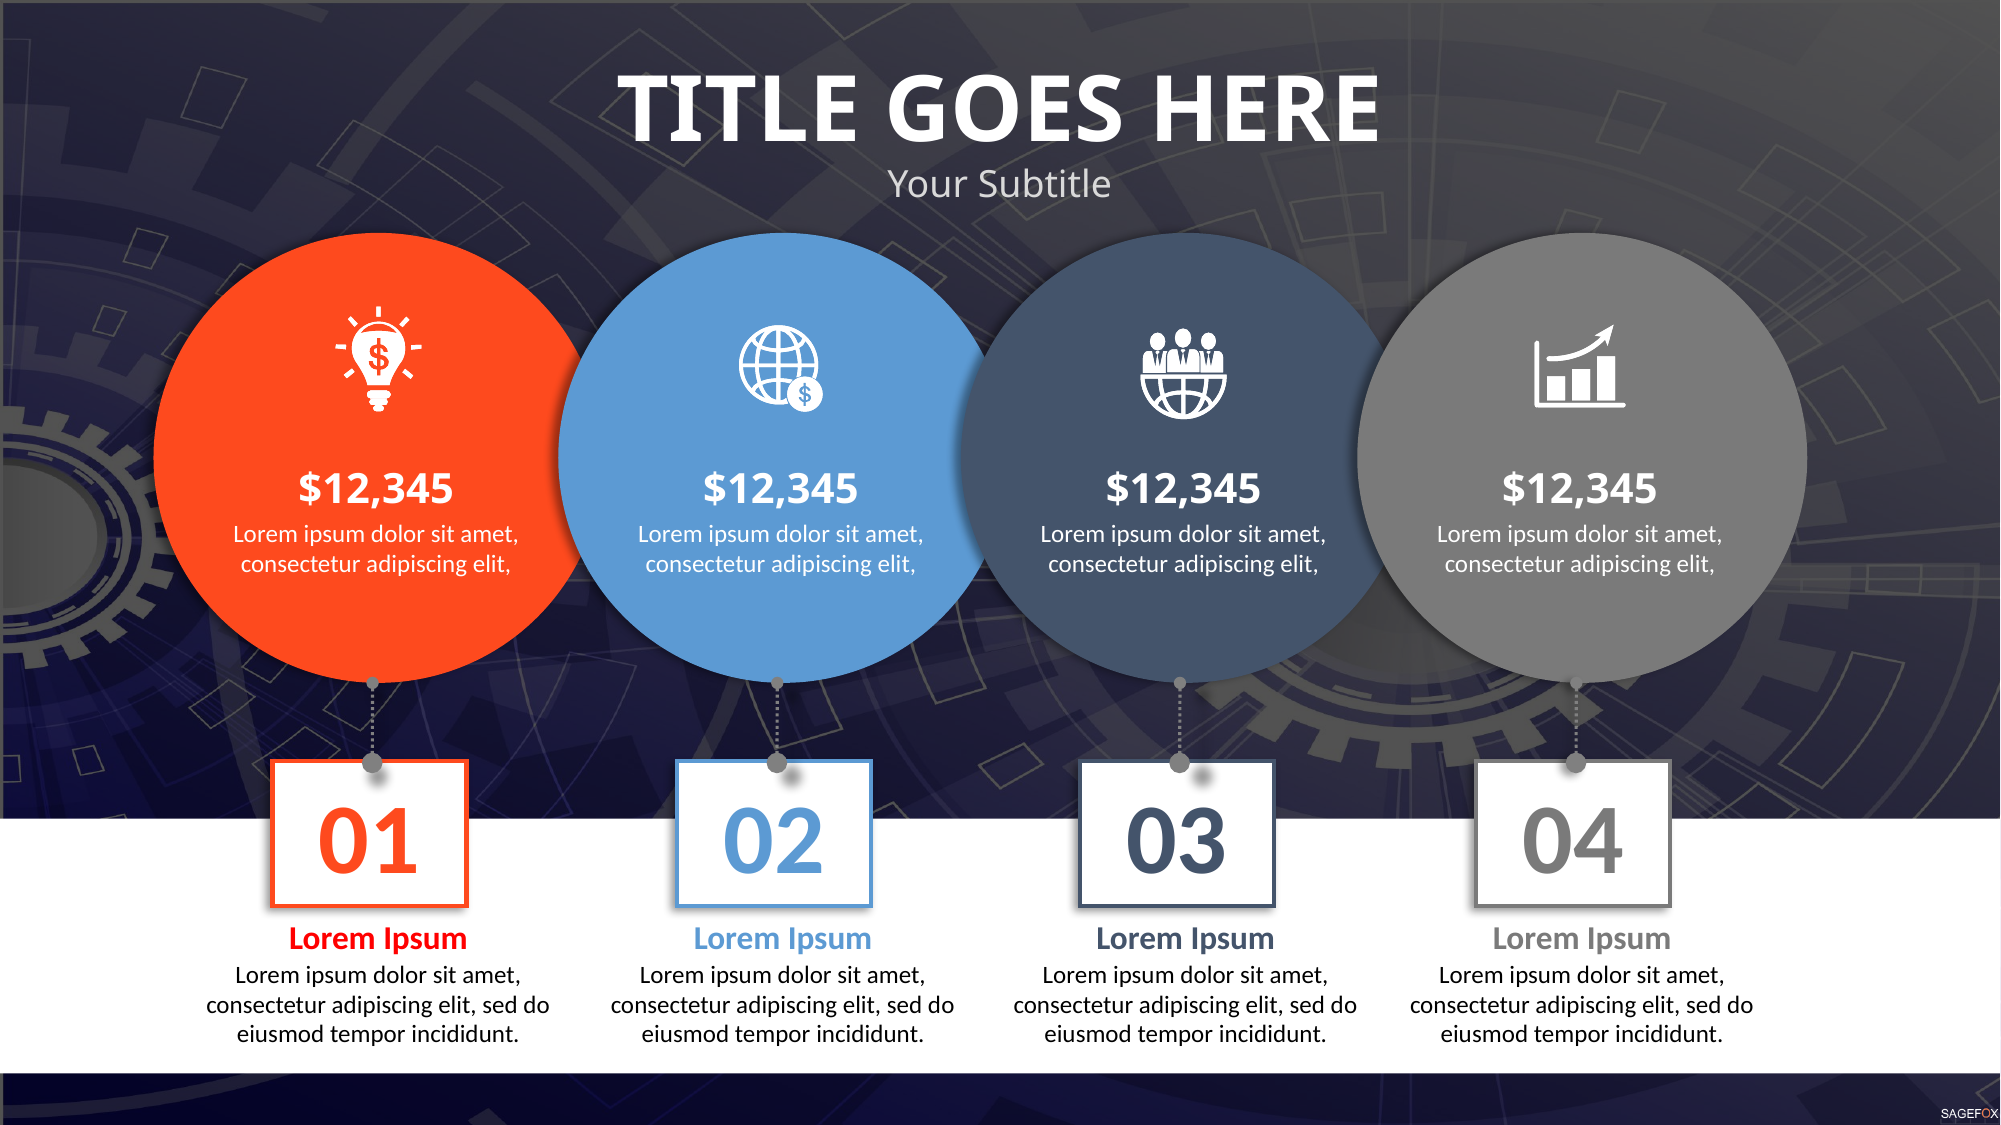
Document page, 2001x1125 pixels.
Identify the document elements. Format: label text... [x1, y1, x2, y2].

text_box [604, 915, 962, 1049]
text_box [1140, 328, 1227, 420]
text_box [738, 325, 823, 412]
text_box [1534, 324, 1626, 408]
text_box [1356, 231, 1809, 684]
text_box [1403, 915, 1761, 1049]
text_box 04 [1475, 760, 1671, 907]
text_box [1007, 915, 1365, 1049]
text_box $12,345 Lorem ipsum dolor sit amet, consectetur adipiscing elit, [206, 457, 546, 583]
text_box 02 [676, 760, 872, 907]
text_box [959, 231, 1378, 684]
text_box [152, 231, 575, 684]
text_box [200, 915, 557, 1049]
text_box [557, 231, 979, 684]
text_box 01 [271, 760, 468, 907]
text_box $12,345 Lorem ipsum dolor sit amet, consectetur adipiscing elit, [1410, 457, 1750, 583]
text_box $12,345 Lorem ipsum dolor sit amet, consectetur adipiscing elit, [611, 457, 951, 583]
picture [0, 0, 2001, 1125]
text_box 03 [1079, 760, 1275, 907]
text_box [335, 306, 422, 412]
text_box TITLE GOES HERE Your Subtitle [548, 42, 1452, 212]
text_box [0, 817, 2000, 1074]
text_box $12,345 Lorem ipsum dolor sit amet, consectetur adipiscing elit, [1014, 457, 1354, 583]
